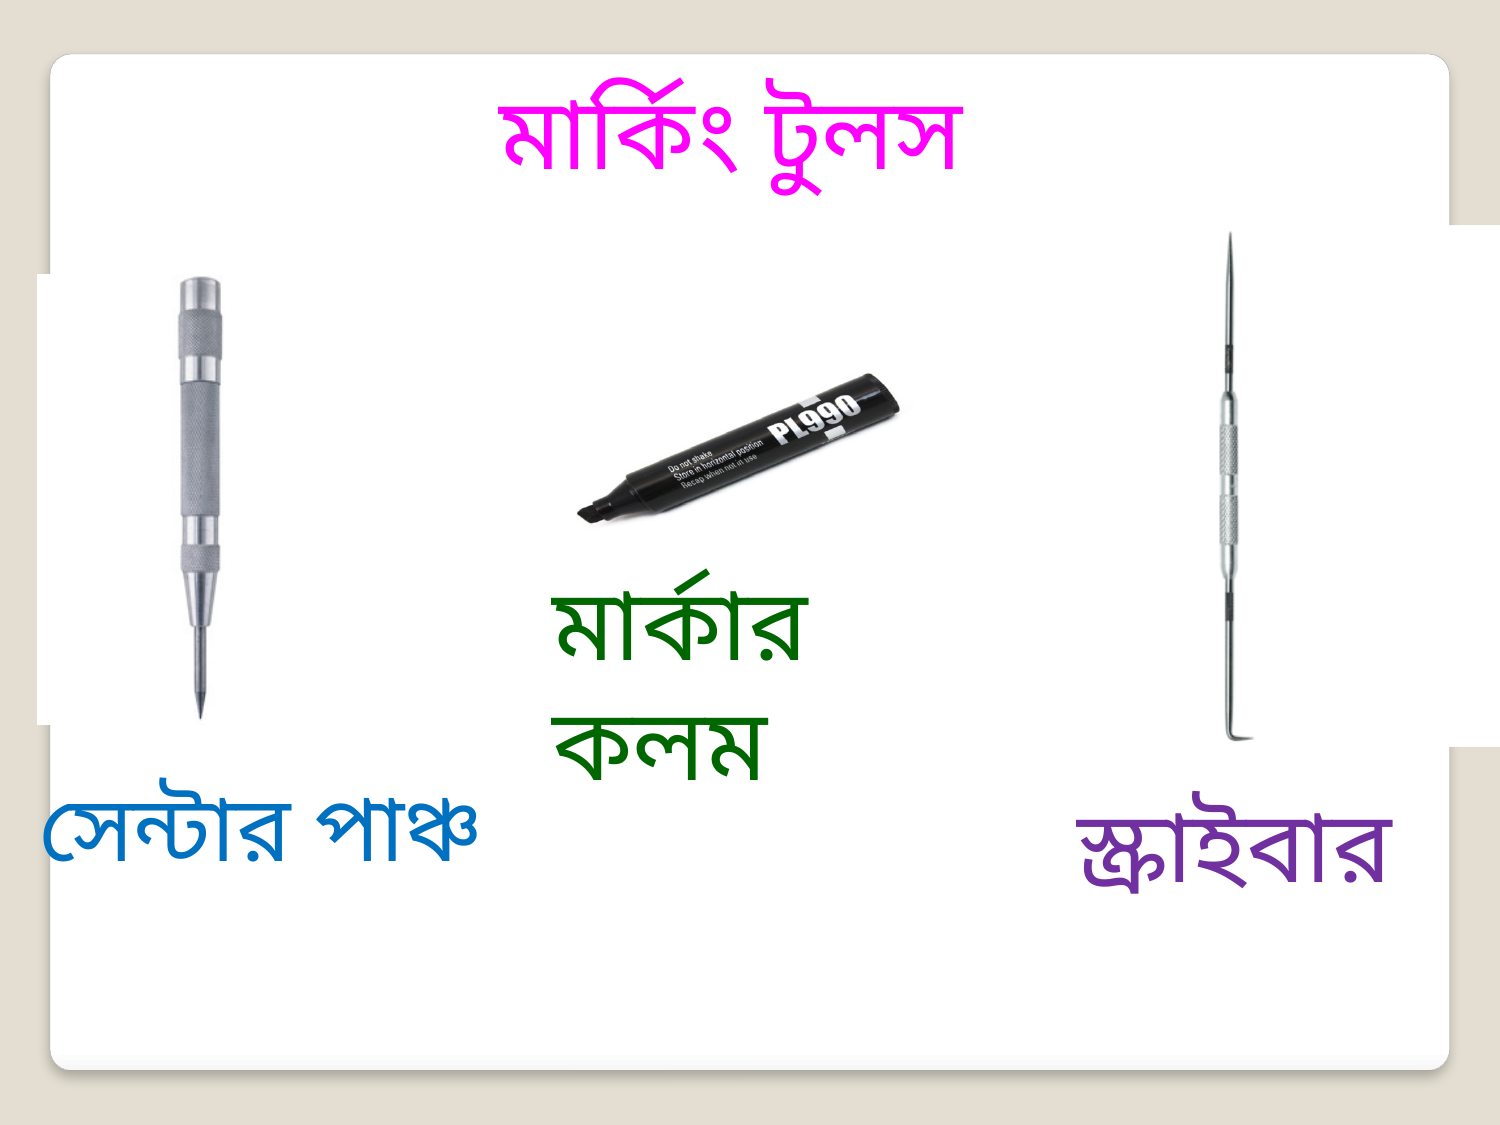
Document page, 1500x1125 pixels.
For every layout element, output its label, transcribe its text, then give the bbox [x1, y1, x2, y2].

text_box স্ক্রাইবার [1062, 774, 1500, 910]
text_box সেন্টার পাঞ্চ [24, 762, 500, 888]
text_box মার্কার কলম [537, 553, 988, 808]
picture [537, 303, 938, 592]
text_box মার্কিং টুলস [349, 62, 1113, 198]
picture [37, 274, 363, 726]
picture [976, 222, 1500, 749]
